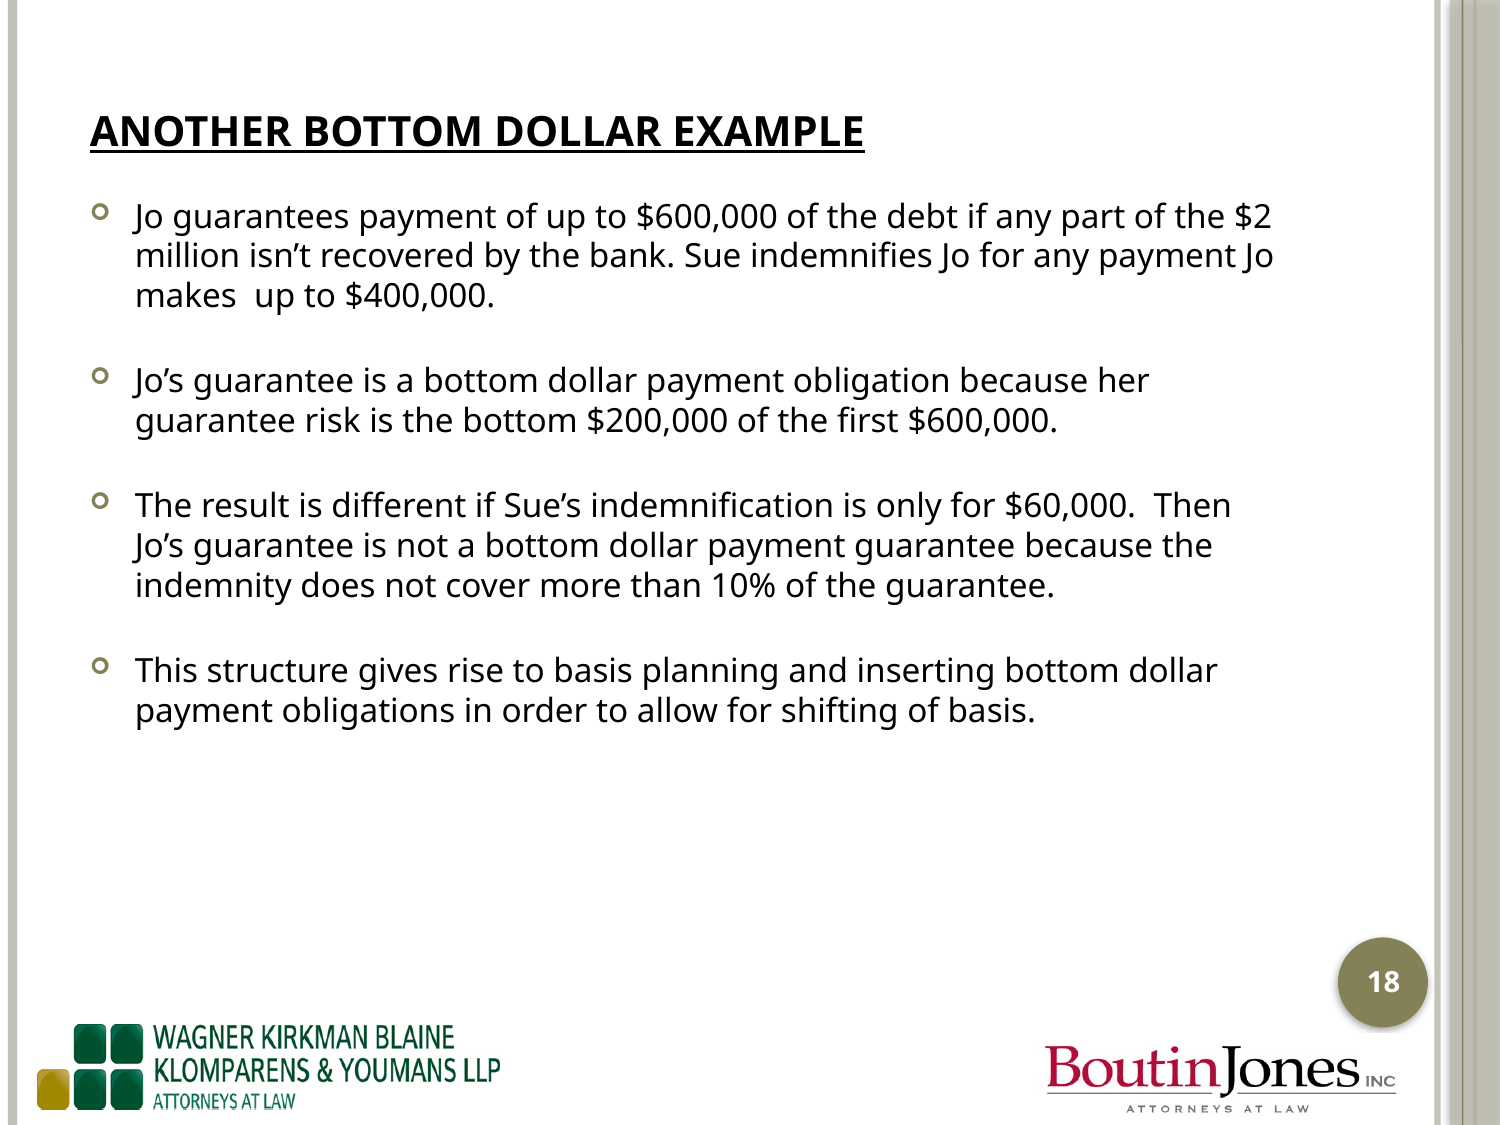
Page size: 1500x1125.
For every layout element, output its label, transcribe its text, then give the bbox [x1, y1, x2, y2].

slide_number 18 [1333, 940, 1434, 1027]
list Jo guarantees payment of up to $600,000 of the debt if any part of the $2 million isn’t recovered by the bank. Sue indemnifies Jo for any payment Jo makes up to $400,000. Jo’s guarantee is a bottom dollar payment obligation because her guarantee risk is the bottom $200,000 of the first $600,000. The result is different if Sue’s indemnification is only for $60,000. Then Jo’s guarantee is not a bottom dollar payment guarantee because the indemnity does not cover more than 10% of the guarantee. This structure gives rise to basis planning and inserting bottom dollar payment obligations in order to allow for shifting of basis. [75, 187, 1300, 1062]
picture [36, 1024, 501, 1111]
picture [1037, 1033, 1400, 1125]
title ANOTHER BOTTOM DOLLAR EXAMPLE [75, 45, 1300, 163]
